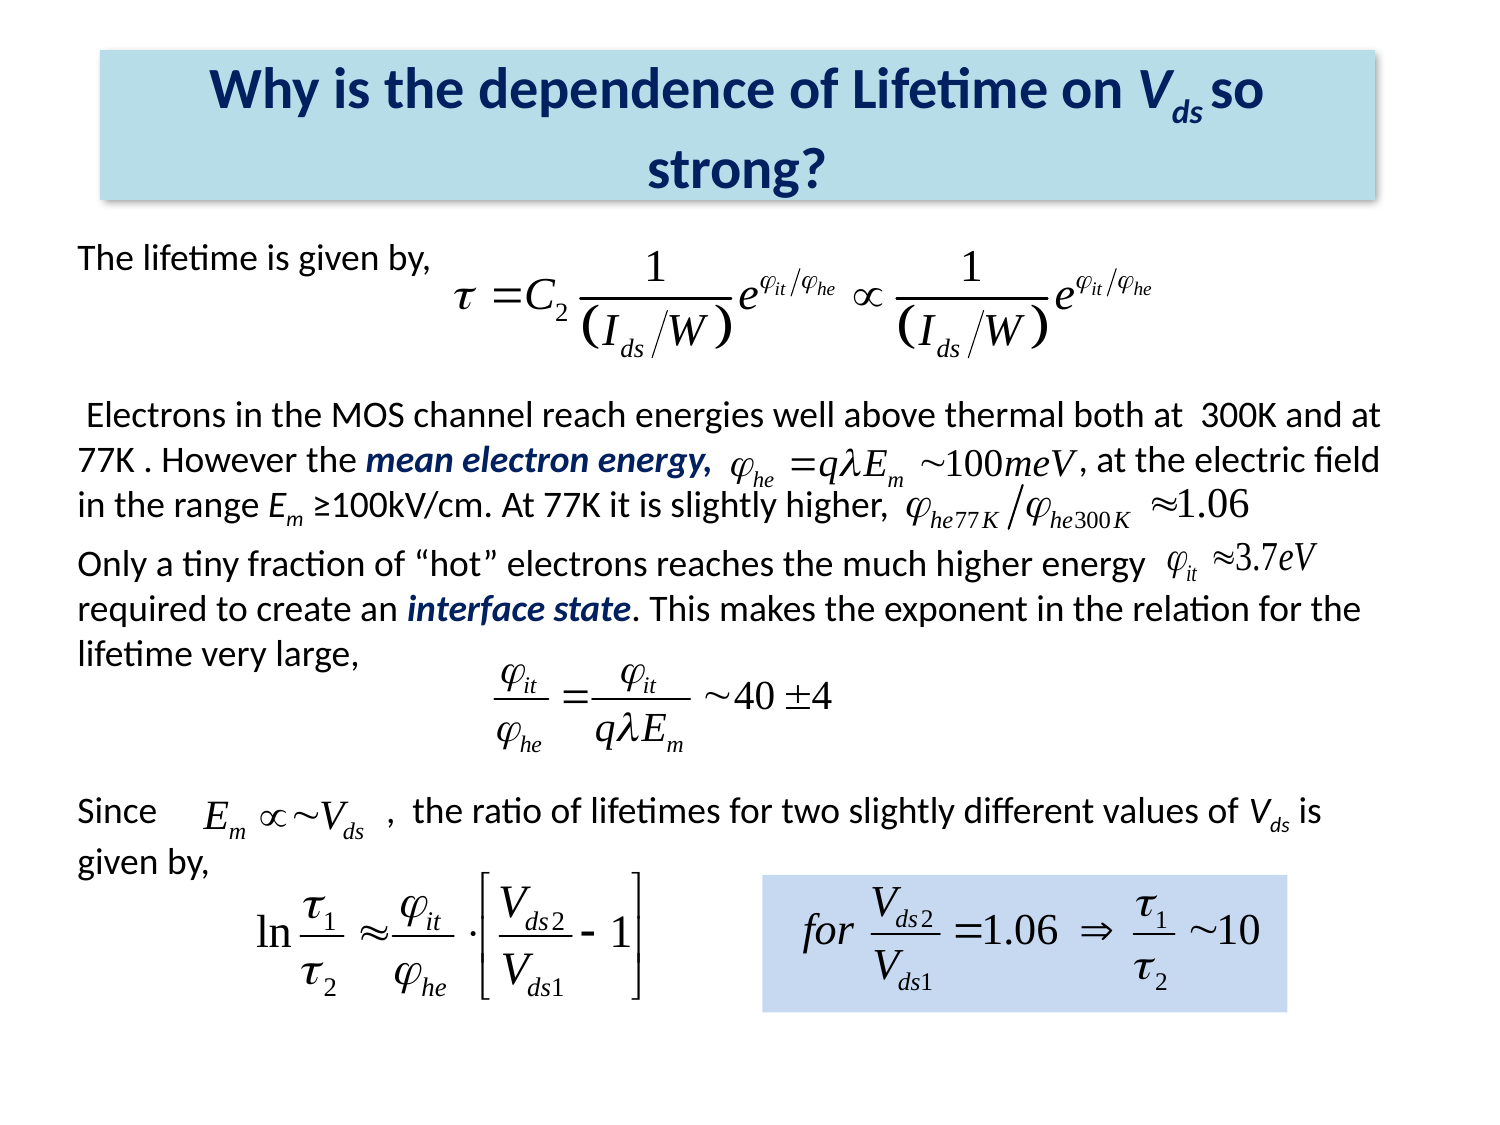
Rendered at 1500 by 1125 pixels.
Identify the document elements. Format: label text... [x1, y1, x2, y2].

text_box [487, 637, 838, 762]
subtitle The lifetime is given by, Electrons in the MOS channel reach energies well above thermal both at 300K and at 77K . However the mean electron energy, , at the electric field in the range Em ≥100kV/cm. At 77K it is slightly higher, Only a tiny fraction of “hot” electrons reaches the much higher energy required to create an interface state. This makes the exponent in the relation for the lifetime very large, Since , the ratio of lifetimes for two slightly different values of Vds is given by, [62, 224, 1425, 1075]
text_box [1162, 529, 1326, 592]
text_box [249, 862, 657, 1011]
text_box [899, 474, 1258, 540]
title Why is the dependence of Lifetime on Vds so strong? [99, 50, 1375, 200]
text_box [195, 787, 374, 851]
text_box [449, 237, 1163, 372]
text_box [724, 437, 1087, 497]
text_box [787, 874, 1270, 1001]
